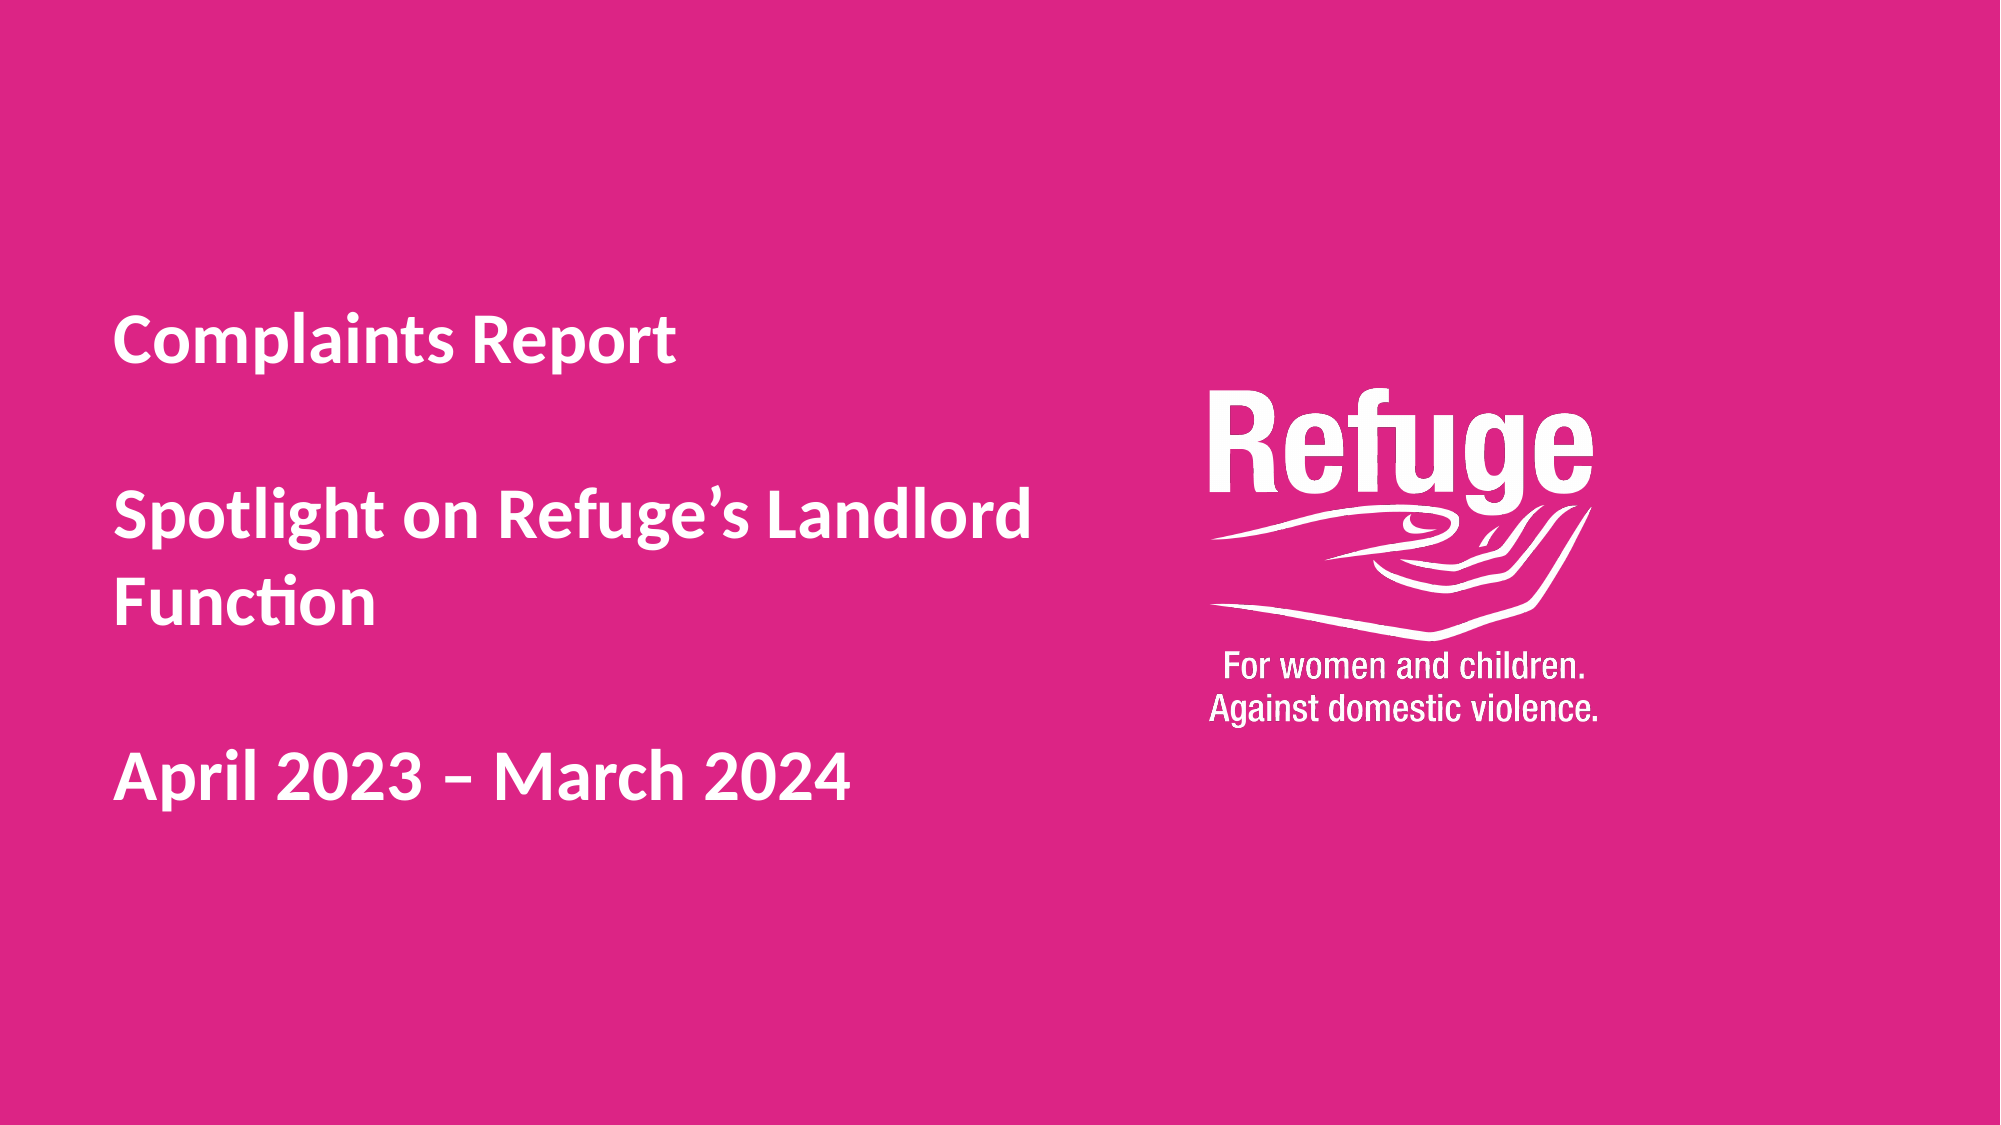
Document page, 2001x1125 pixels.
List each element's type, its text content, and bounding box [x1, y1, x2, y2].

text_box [322, 282, 1598, 728]
text_box Complaints Report Spotlight on Refuge’s Landlord Function April 2023 – March 2024 [99, 282, 1319, 998]
